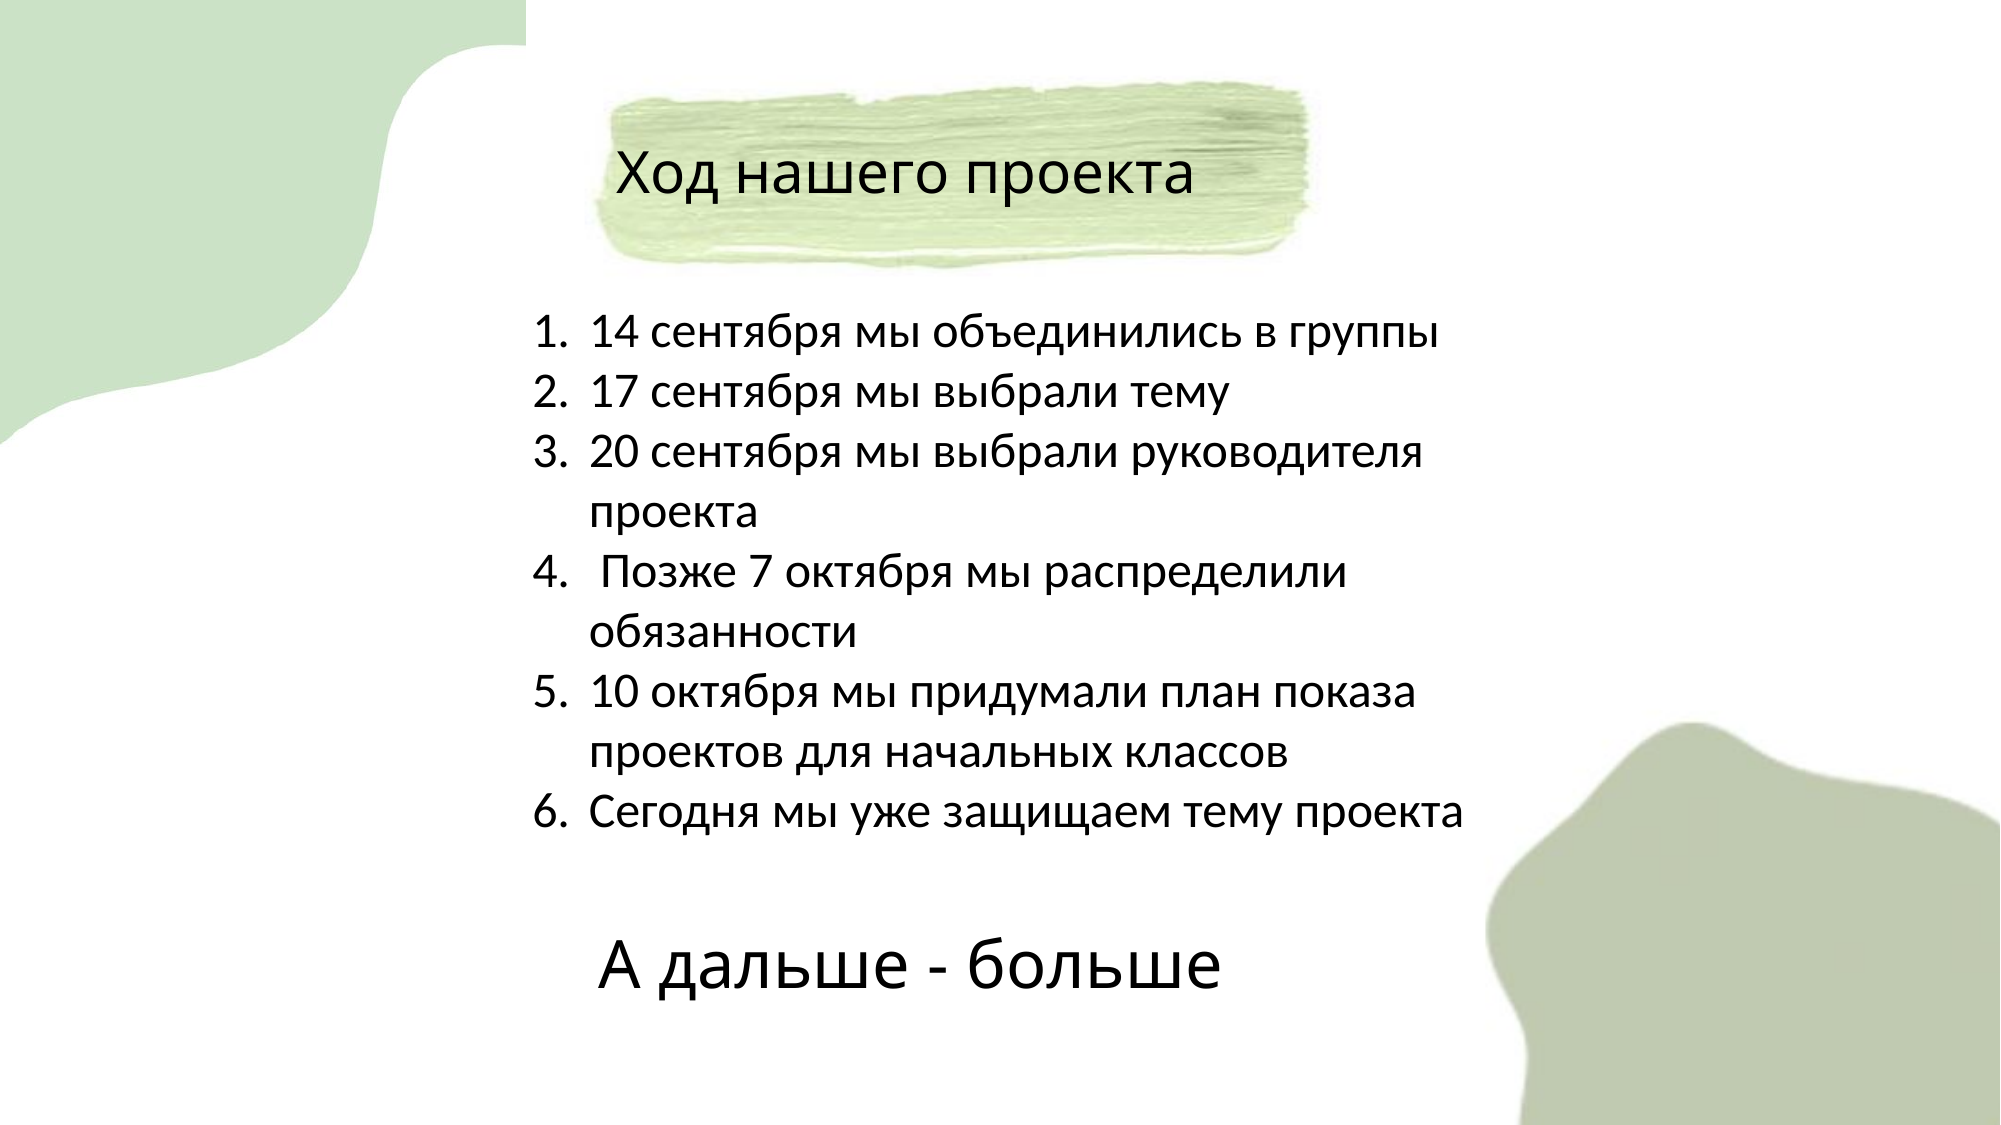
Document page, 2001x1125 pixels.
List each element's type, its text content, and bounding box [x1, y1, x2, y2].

picture [0, 0, 526, 525]
text_box 14 сентября мы объединились в группы 17 сентября мы выбрали тему 20 сентября мы выбрали руководителя проекта Позже 7 октября мы распределили обязанности 10 октября мы придумали план показа проектов для начальных классов Сегодня мы уже защищаем тему проекта [517, 290, 1518, 1000]
text_box А дальше - больше [583, 913, 1465, 1009]
picture [584, 62, 1328, 280]
picture [1465, 705, 2000, 1125]
